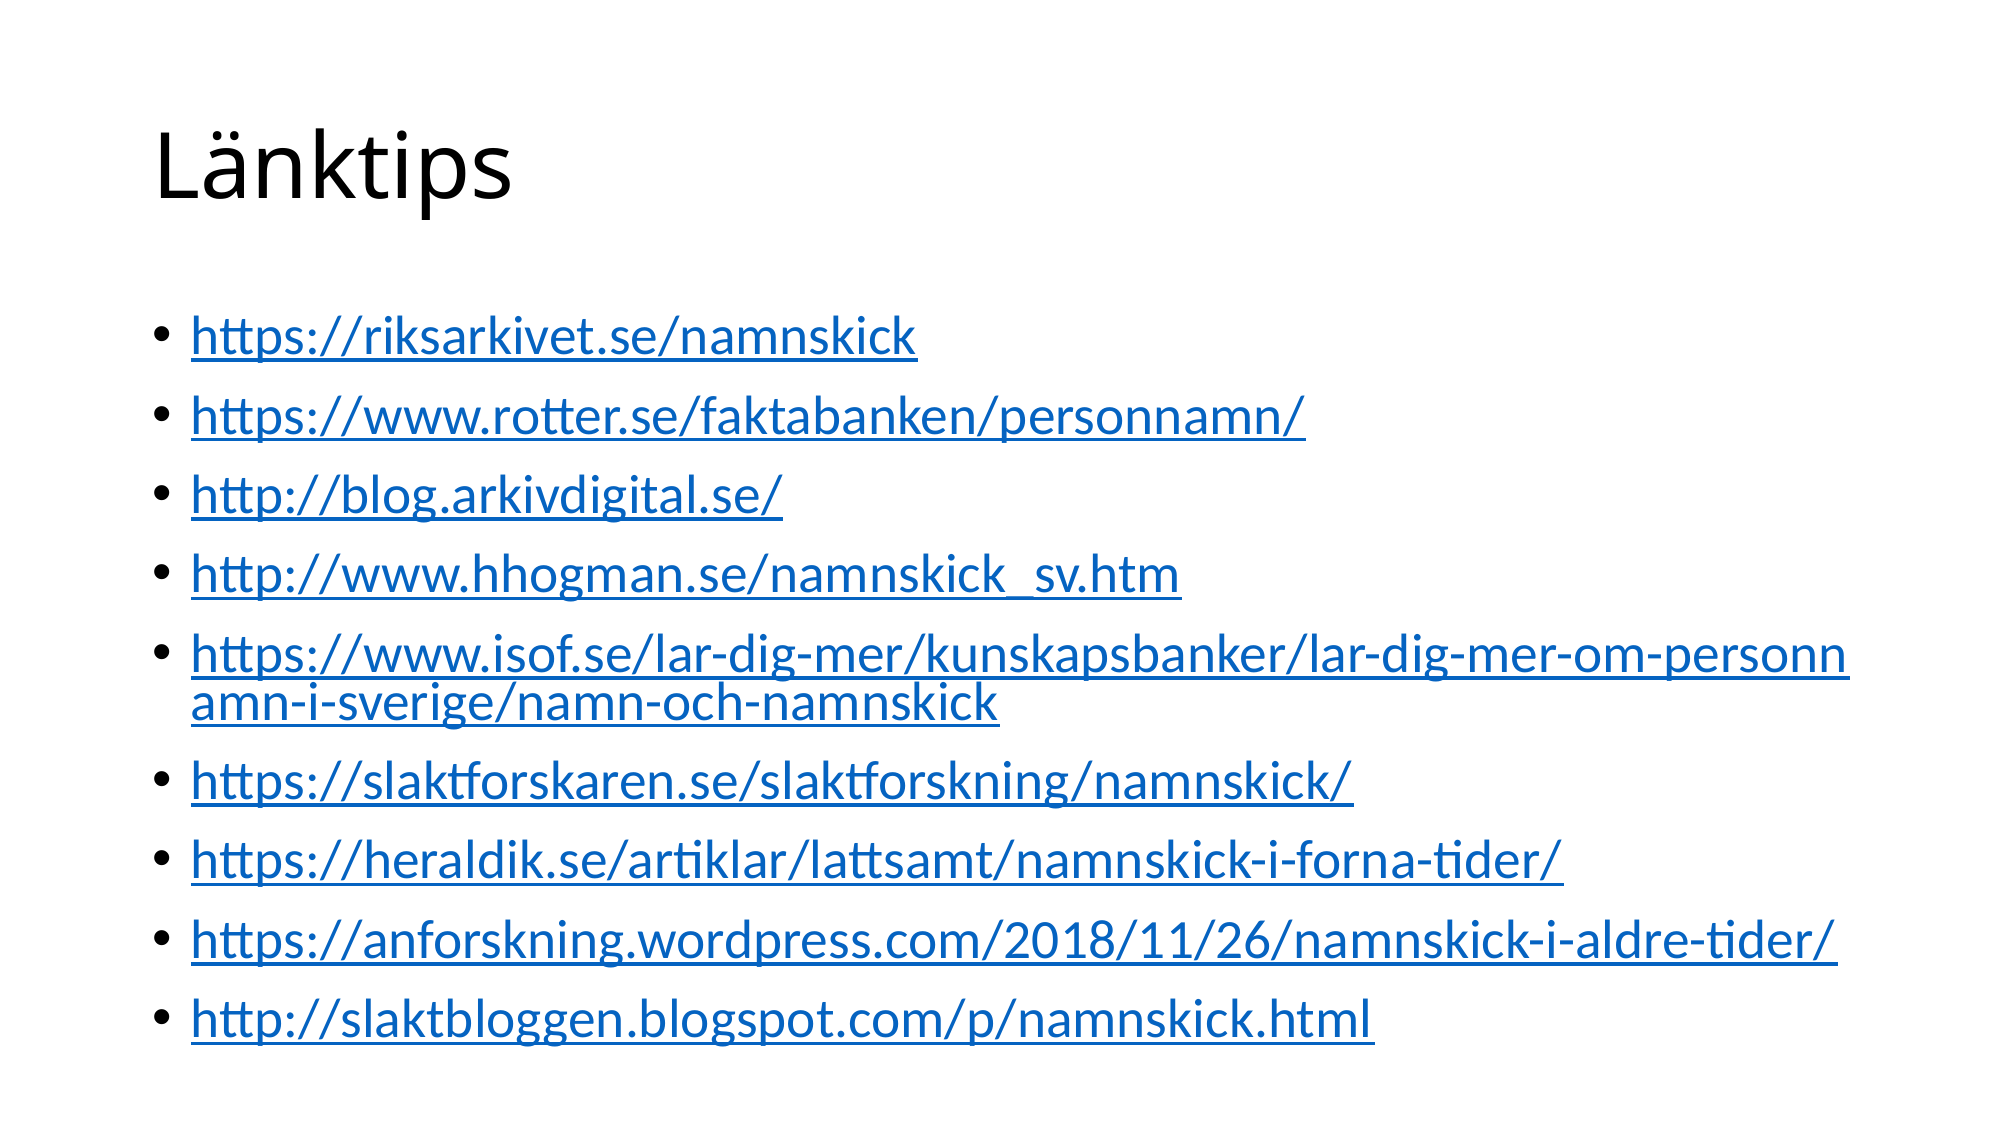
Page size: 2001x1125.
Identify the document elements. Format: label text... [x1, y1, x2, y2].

list https://riksarkivet.se/namnskick https://www.rotter.se/faktabanken/personnamn/ http://blog.arkivdigital.se/ http://www.hhogman.se/namnskick_sv.htm https://www.isof.se/lar-dig-mer/kunskapsbanker/lar-dig-mer-om-personnamn-i-sverige/namn-och-namnskick https://slaktforskaren.se/slaktforskning/namnskick/ https://heraldik.se/artiklar/lattsamt/namnskick-i-forna-tider/ https://anforskning.wordpress.com/2018/11/26/namnskick-i-aldre-tider/ http://slaktbloggen.blogspot.com/p/namnskick.html [137, 299, 1863, 1014]
title Länktips [137, 59, 1863, 278]
